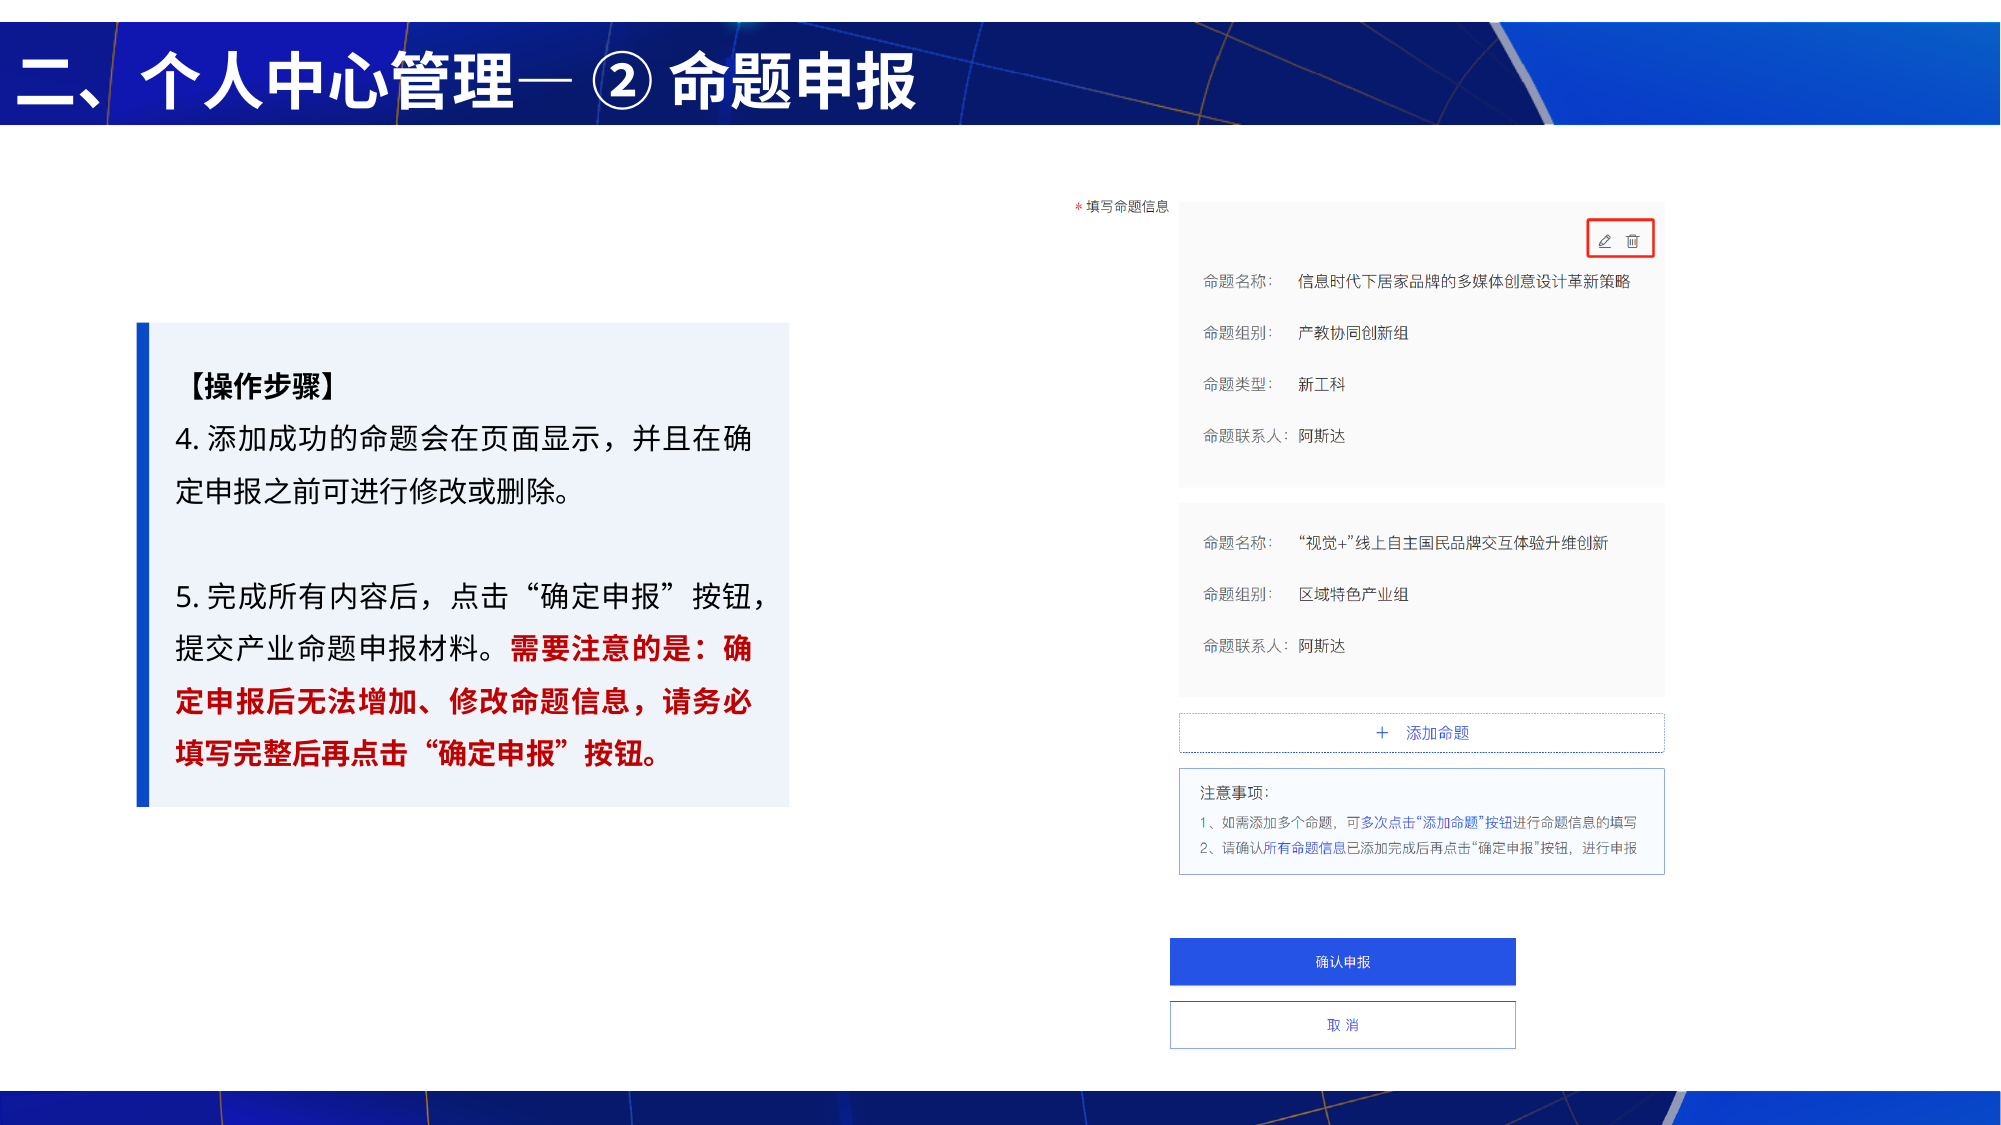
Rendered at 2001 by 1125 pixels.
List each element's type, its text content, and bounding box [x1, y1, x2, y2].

text_box [136, 322, 150, 808]
text_box [150, 322, 790, 808]
picture [0, 22, 2001, 125]
picture [0, 1091, 2001, 1125]
text_box 二、个人中心管理— ② 命题申报 [0, 27, 1485, 125]
picture [1045, 169, 1767, 1062]
text_box 【操作步骤】 4.添加成功的命题会在页面显示，并且在确定申报之前可进行修改或删除。 5.完成所有内容后，点击“确定申报”按钮，提交产业命题申报材料。需要注意的是：确定申报后无法增加、修改命题信息，请务必填写完整后再点击“确定申报”按钮。 [160, 343, 768, 807]
